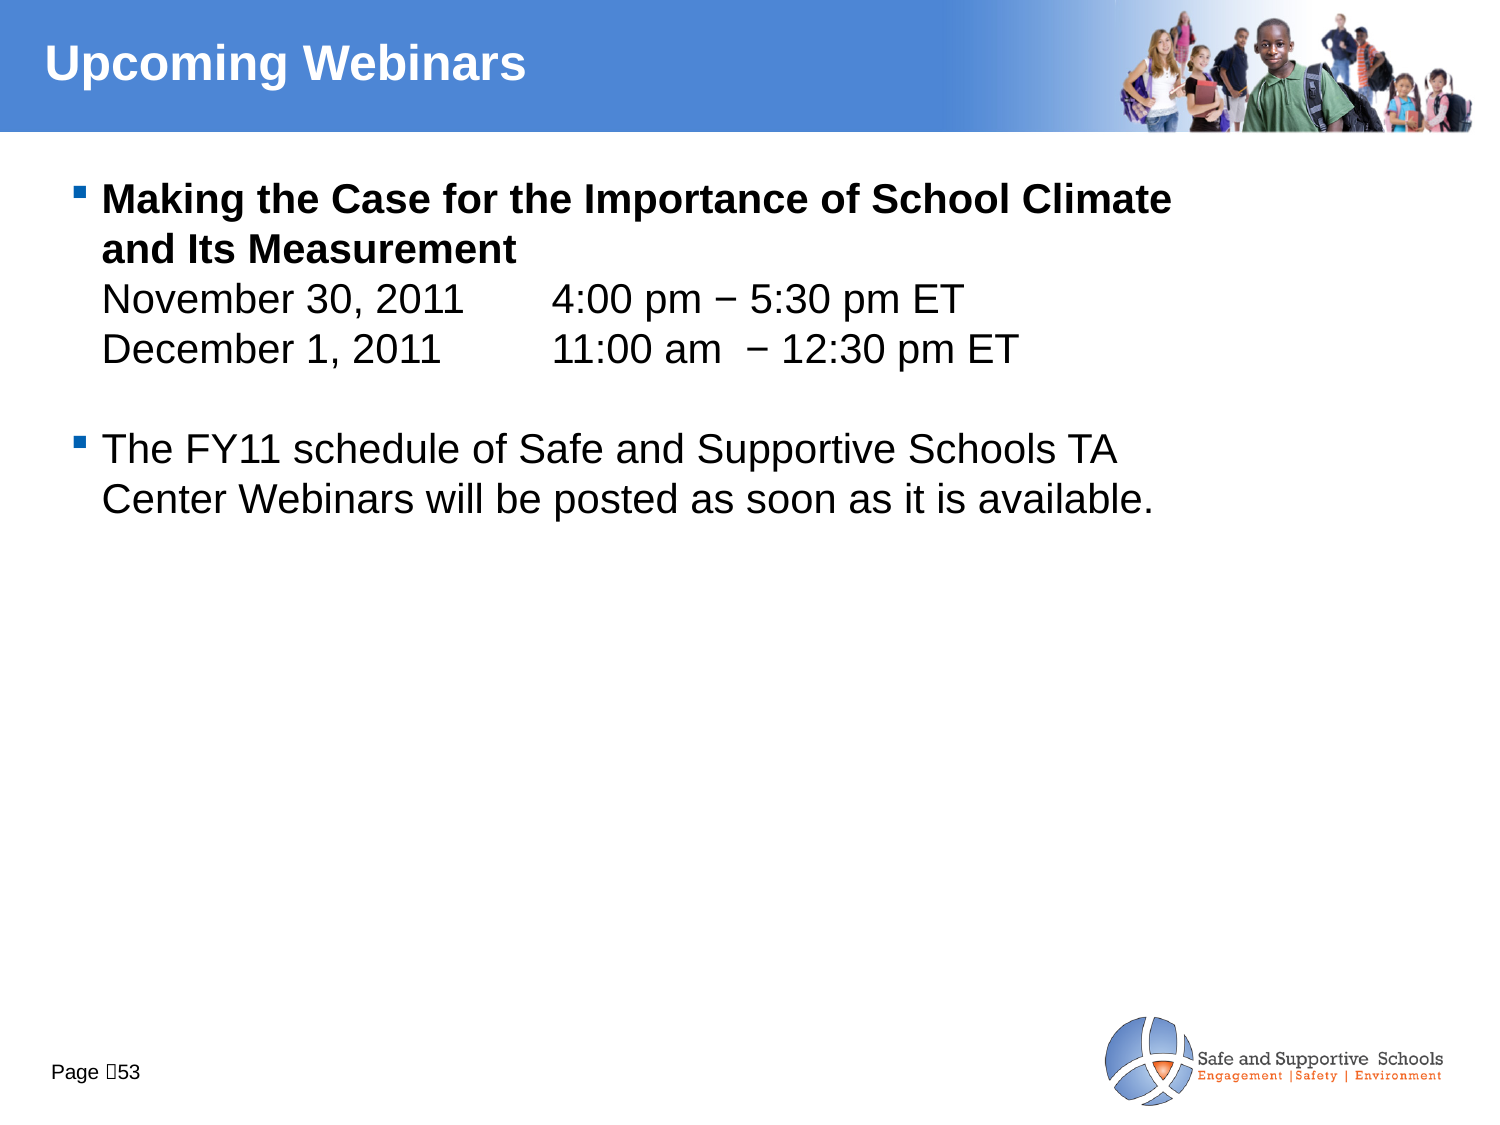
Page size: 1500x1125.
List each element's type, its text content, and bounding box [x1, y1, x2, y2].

footer Page 53 [35, 1051, 257, 1092]
list Making the Case for the Importance of School Climate and Its Measurement November 30, 2011 4:00 pm − 5:30 pm ET December 1, 2011 11:00 am − 12:30 pm ET The FY11 schedule of Safe and Supportive Schools TA Center Webinars will be posted as soon as it is available. [70, 114, 1234, 903]
picture [0, 0, 1500, 1125]
title Upcoming Webinars [44, 0, 1220, 128]
